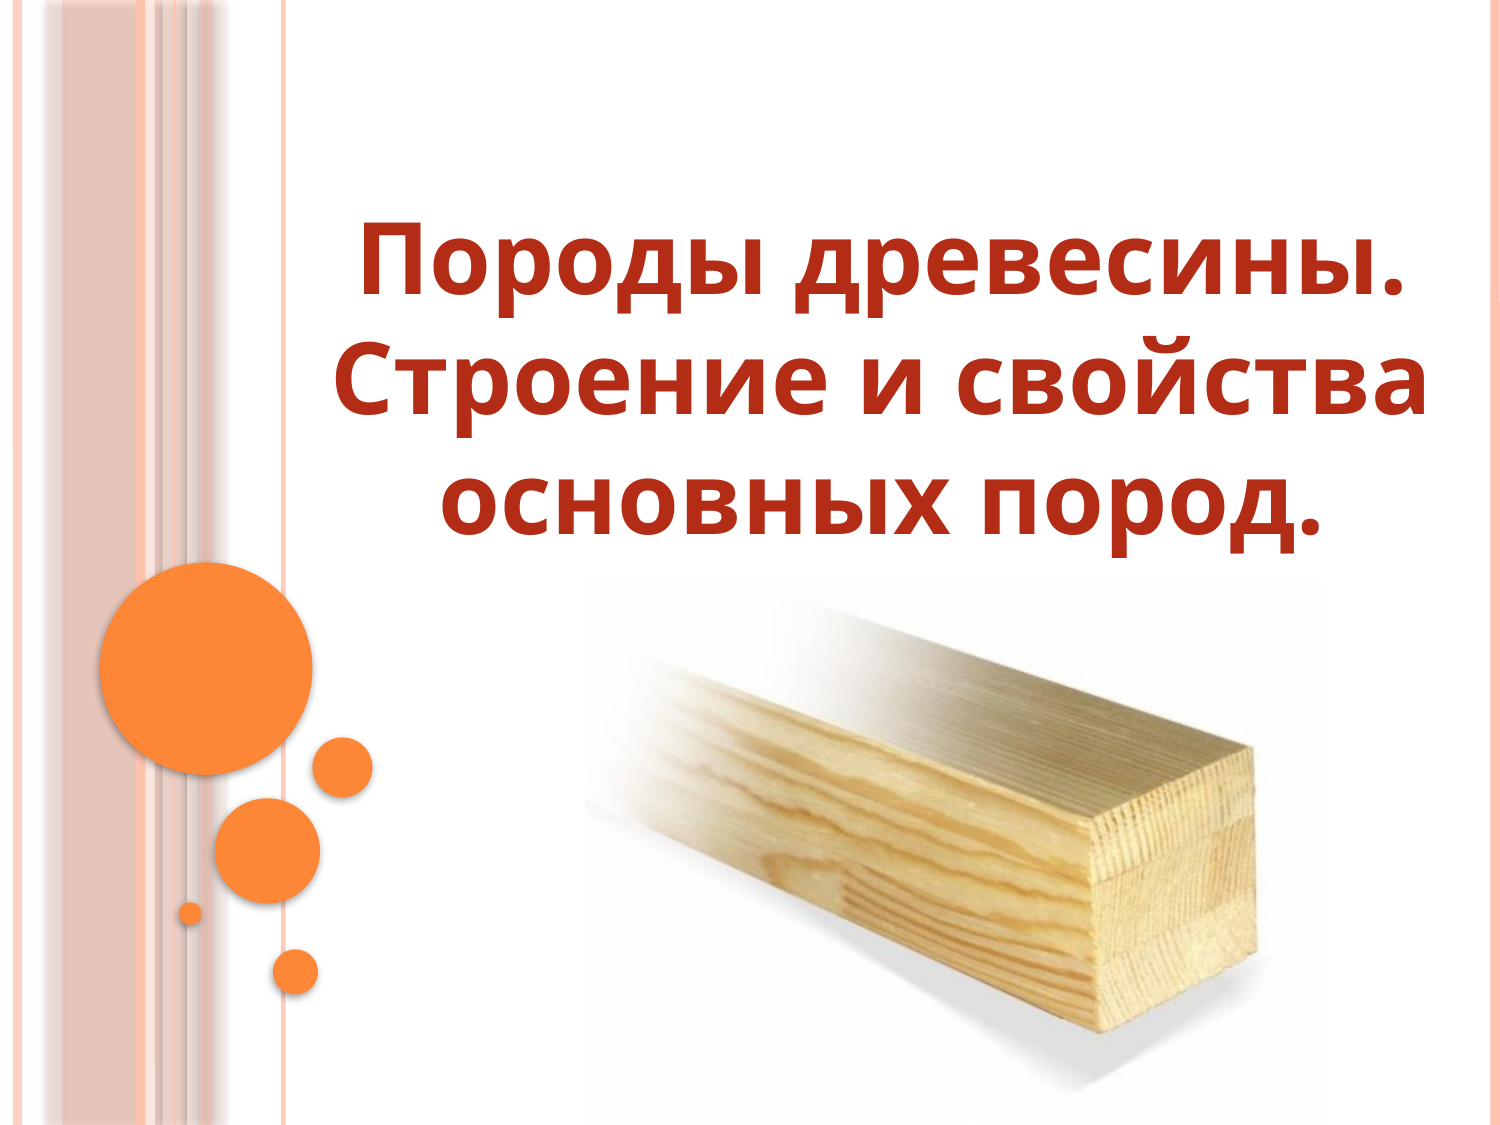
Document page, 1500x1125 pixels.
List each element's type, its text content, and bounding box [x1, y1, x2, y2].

text_box Породы древесины. Строение и свойства основных пород. [315, 187, 1449, 563]
picture [585, 579, 1324, 1125]
